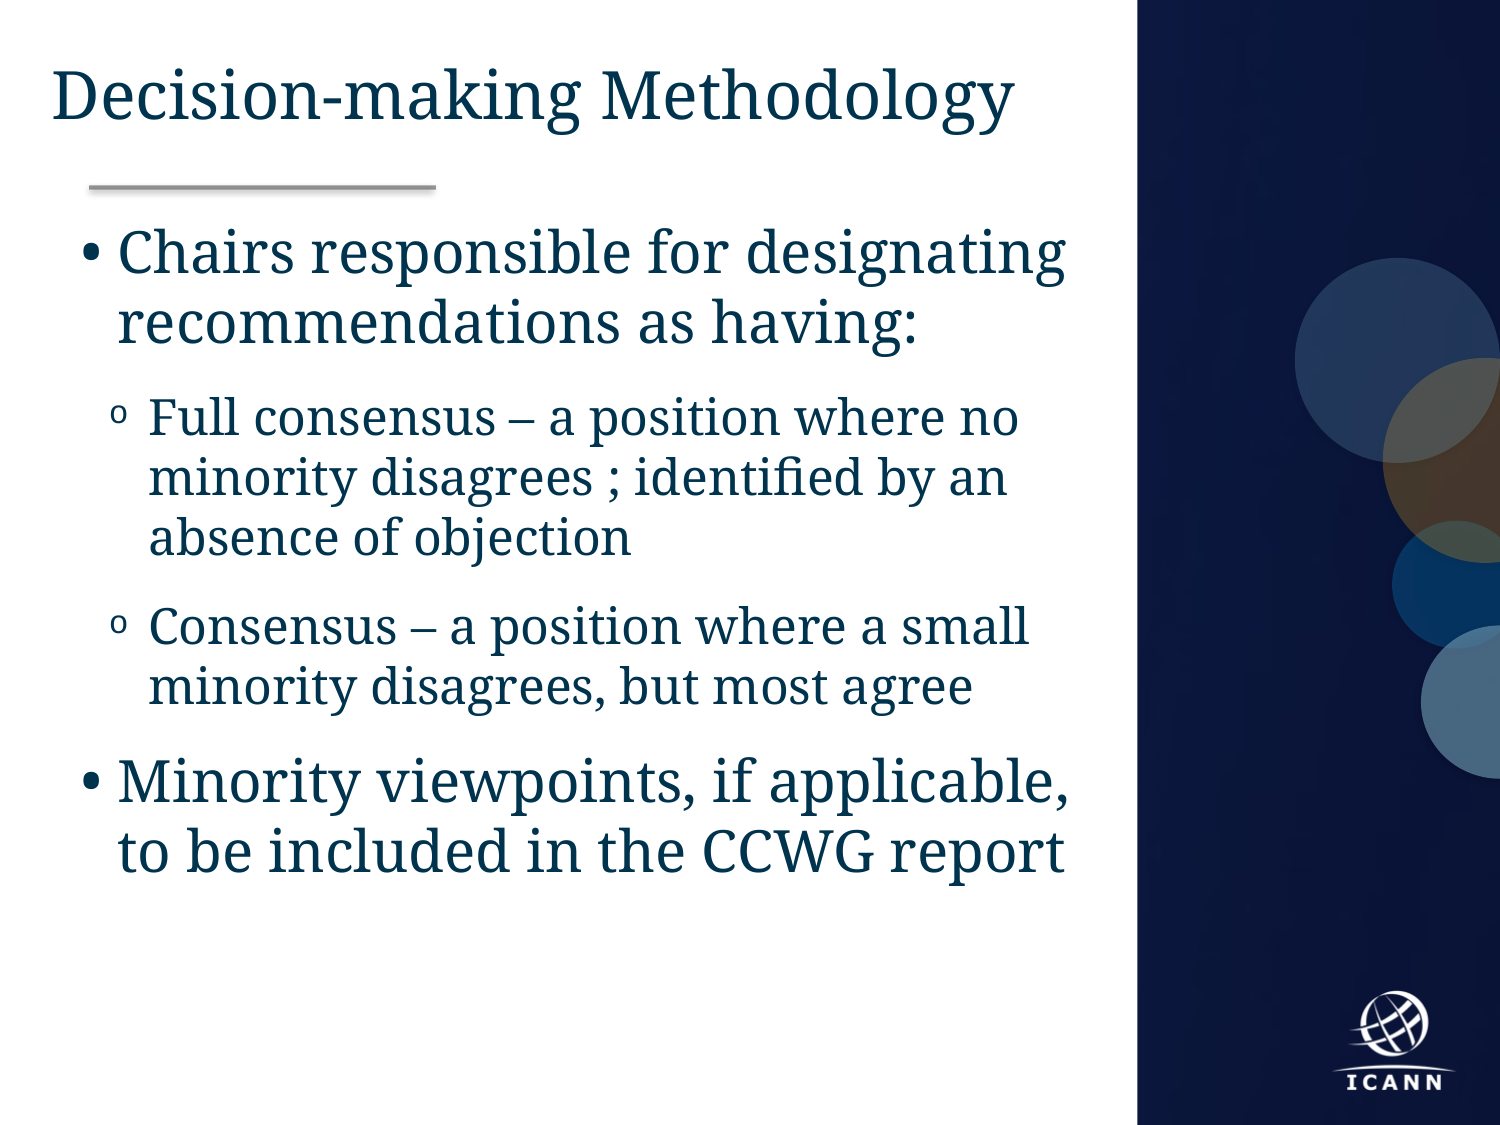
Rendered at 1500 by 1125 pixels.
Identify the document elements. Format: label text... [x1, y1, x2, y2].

picture [1138, 0, 1500, 1125]
list Decision-making Methodology [23, 50, 1063, 238]
list Chairs responsible for designating recommendations as having: Full consensus – a position where no minority disagrees ; identified by an absence of objection Consensus – a position where a small minority disagrees, but most agree Minority viewpoints, if applicable, to be included in the CCWG report [50, 212, 1138, 950]
